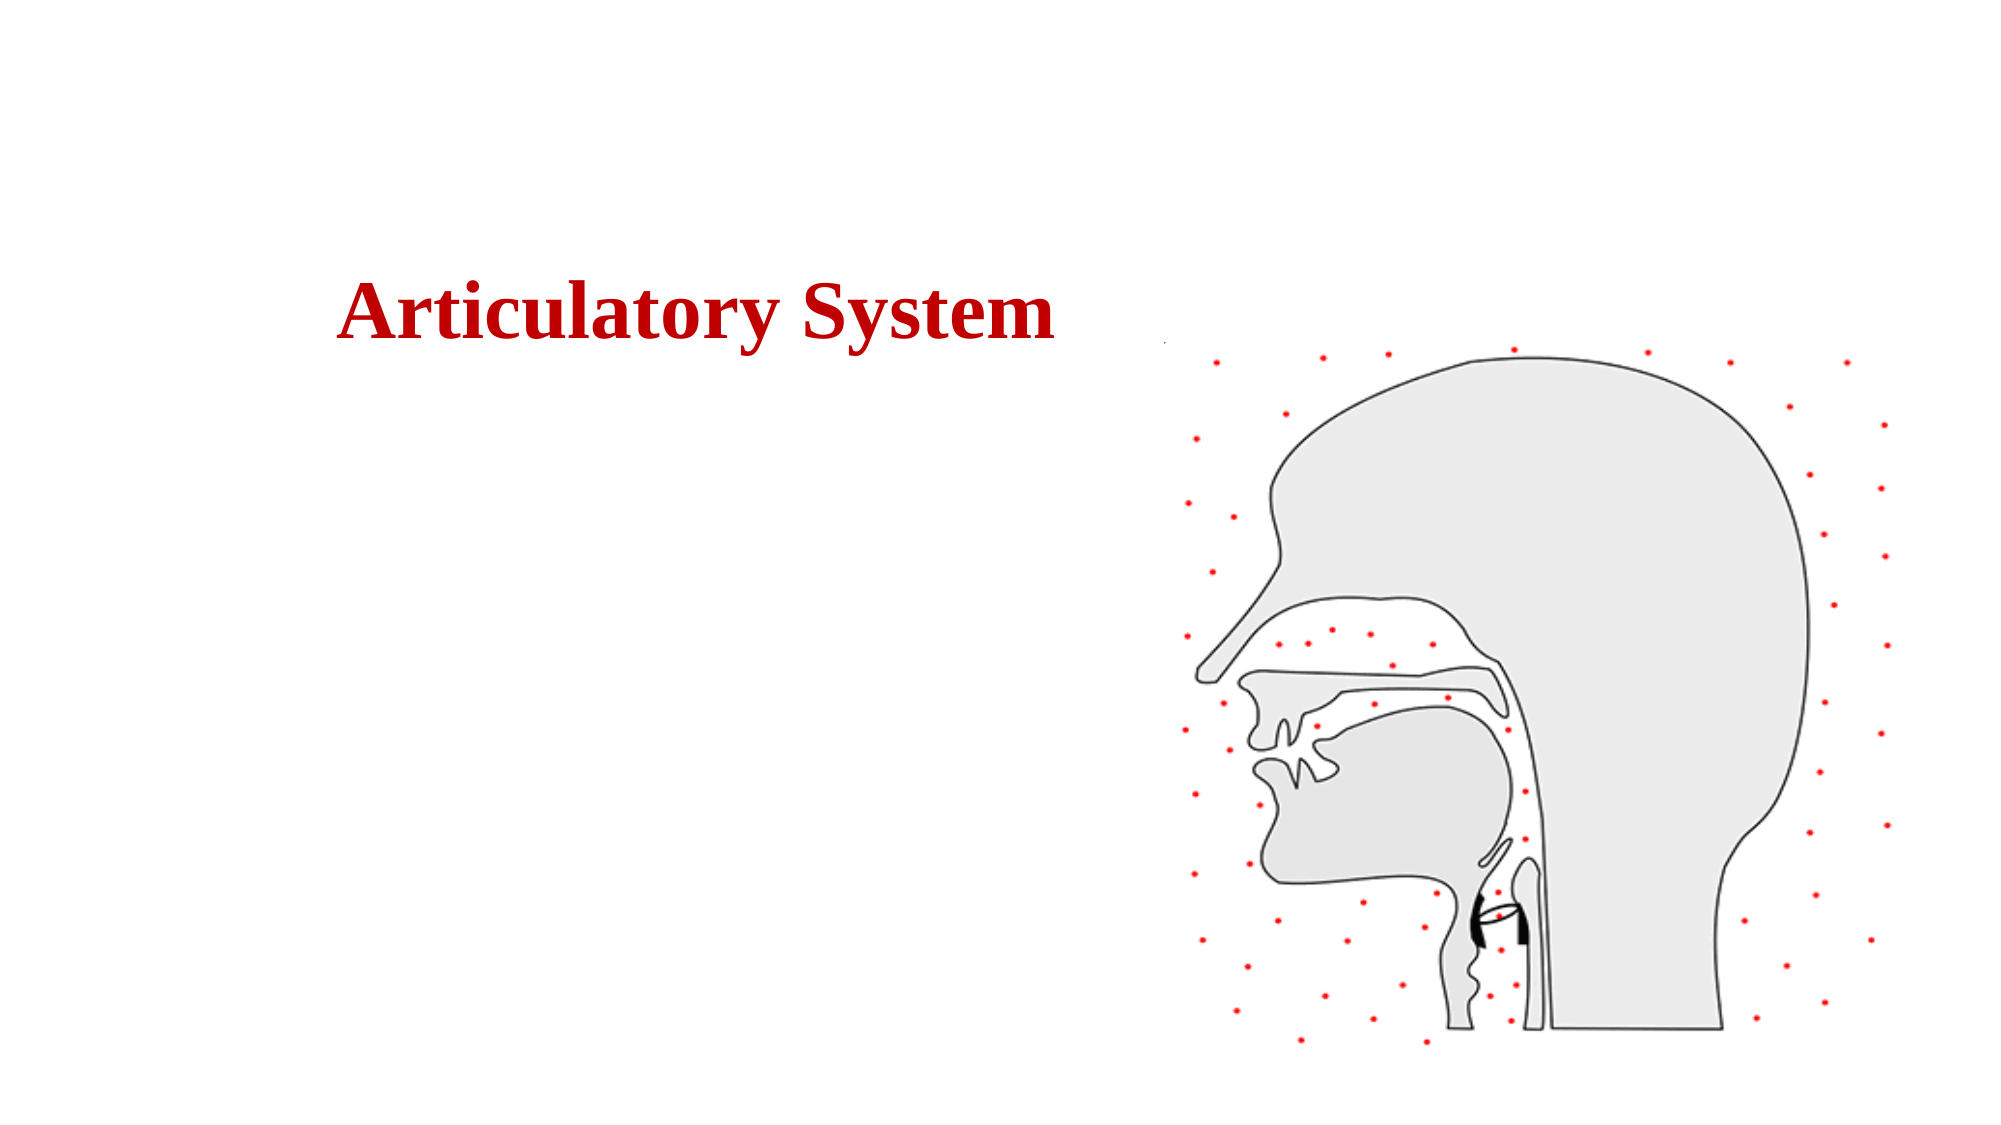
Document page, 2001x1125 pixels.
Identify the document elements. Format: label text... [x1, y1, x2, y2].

text_box Articulatory System [26, 247, 1367, 363]
picture [1164, 342, 1894, 1047]
